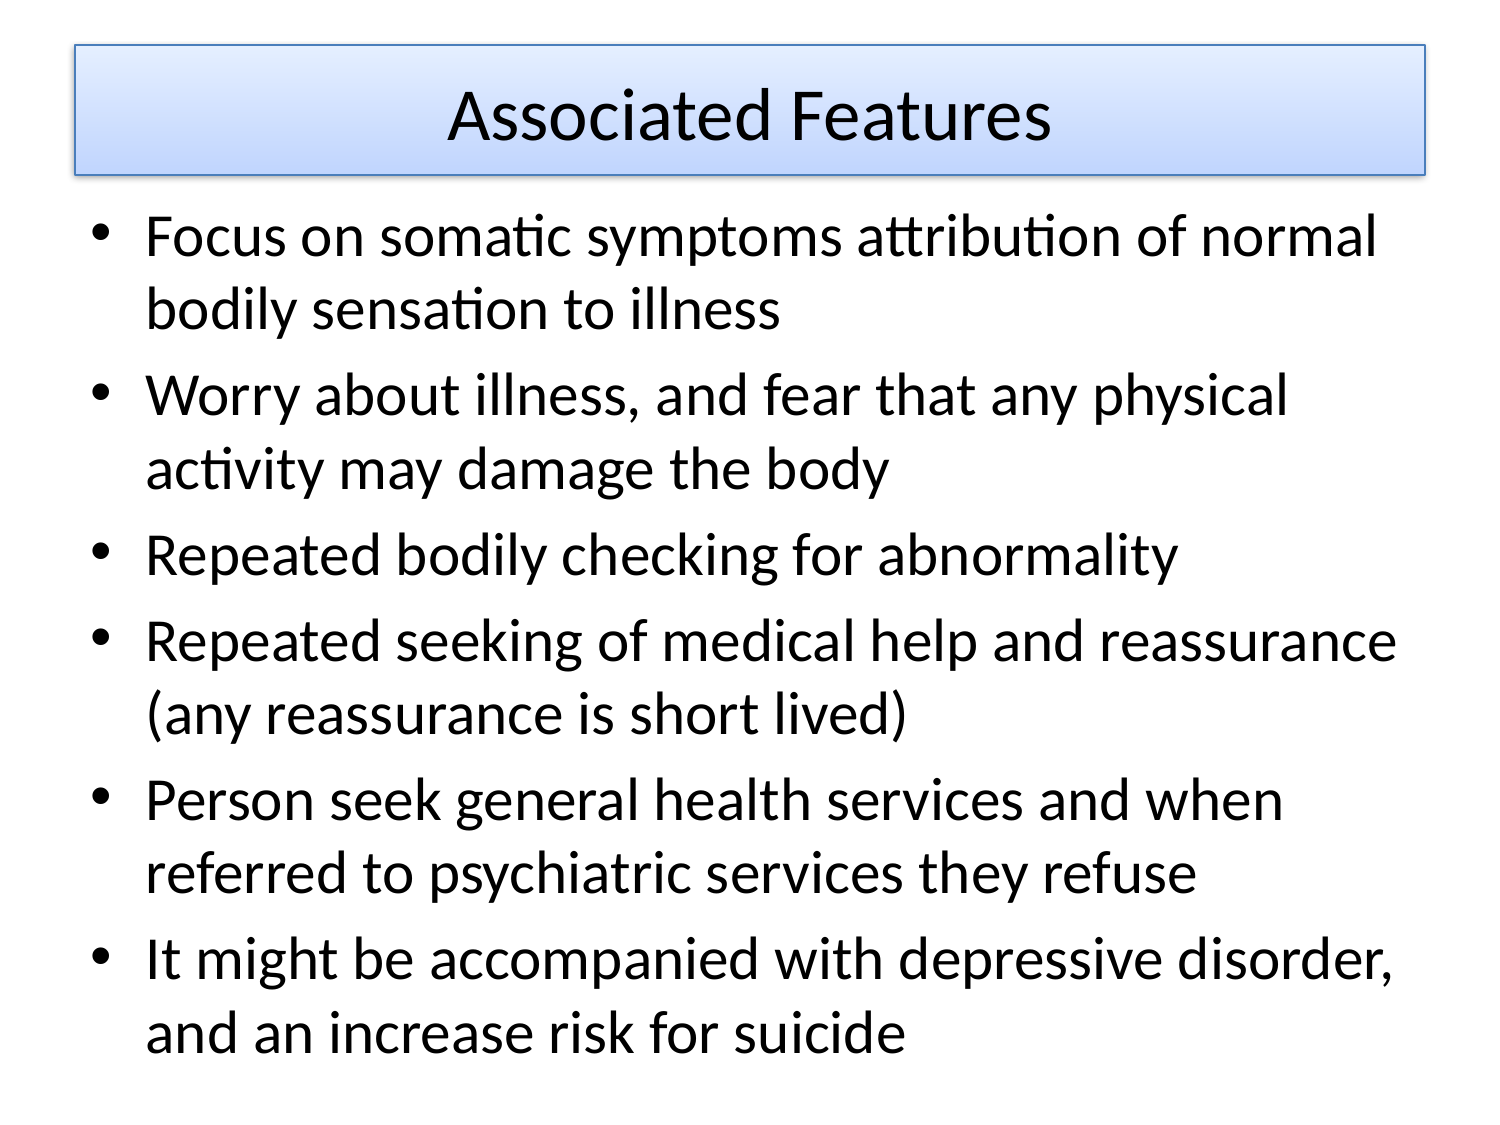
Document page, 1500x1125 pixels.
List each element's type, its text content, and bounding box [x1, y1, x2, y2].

list Focus on somatic symptoms attribution of normal bodily sensation to illness Worry about illness, and fear that any physical activity may damage the body Repeated bodily checking for abnormality Repeated seeking of medical help and reassurance (any reassurance is short lived) Person seek general health services and when referred to psychiatric services they refuse It might be accompanied with depressive disorder, and an increase risk for suicide [75, 187, 1425, 1075]
title Associated Features [74, 44, 1426, 176]
